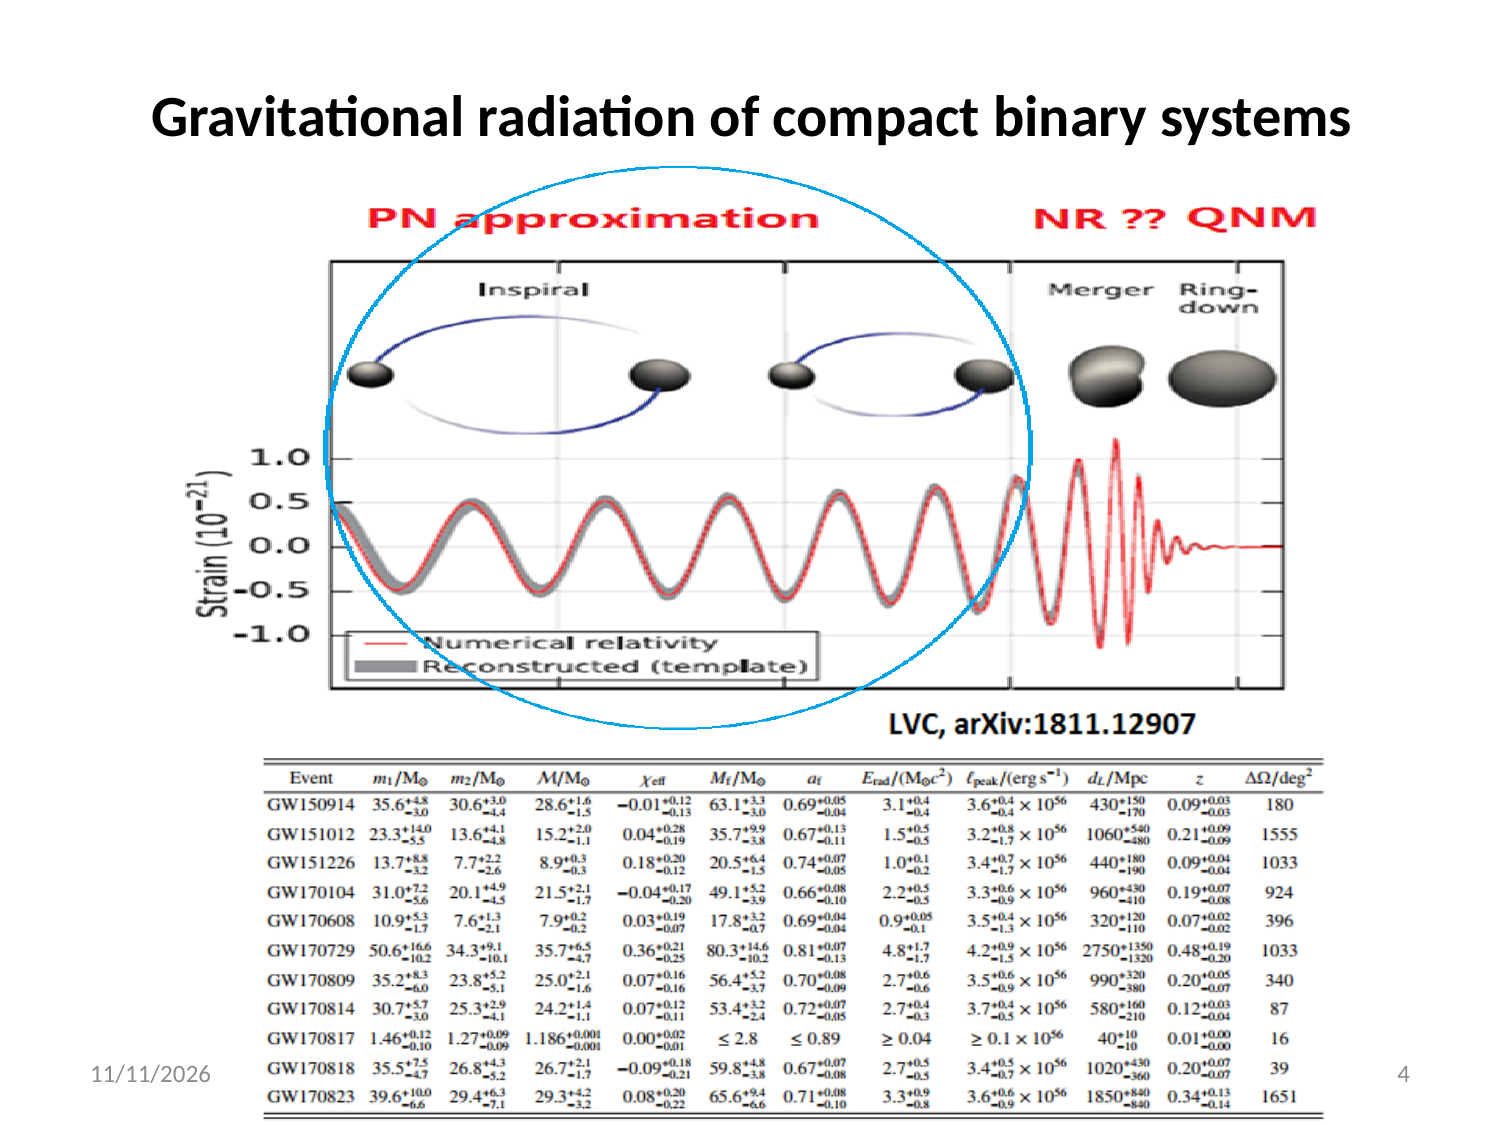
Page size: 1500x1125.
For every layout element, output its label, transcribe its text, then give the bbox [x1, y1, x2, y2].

title Gravitational radiation of compact binary systems [76, 19, 1427, 207]
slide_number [75, 1042, 248, 1103]
picture [253, 751, 1326, 1125]
picture [170, 160, 1329, 744]
slide_number 4 [1331, 1042, 1425, 1103]
